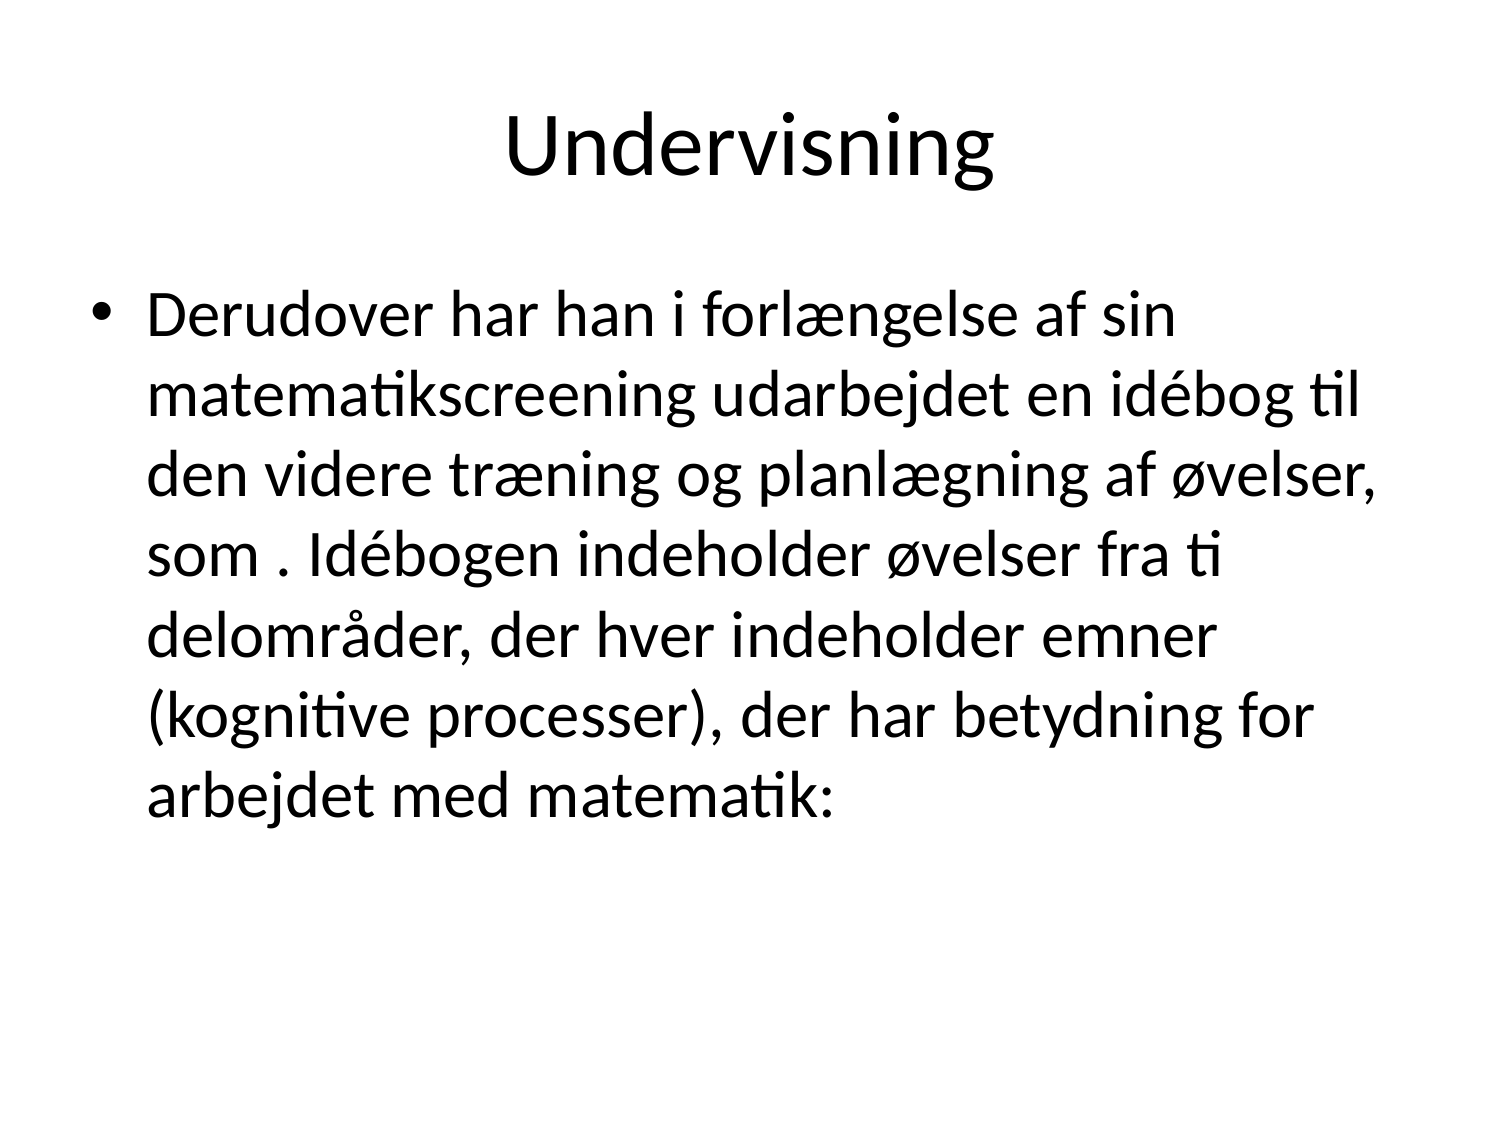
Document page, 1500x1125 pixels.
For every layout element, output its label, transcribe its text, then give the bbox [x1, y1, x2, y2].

list Derudover har han i forlængelse af sin matematikscreening udarbejdet en idébog til den videre træning og planlægning af øvelser, som . Idébogen indeholder øvelser fra ti delområder, der hver indeholder emner (kognitive processer), der har betydning for arbejdet med matematik: [75, 262, 1425, 1005]
title Undervisning [75, 45, 1425, 233]
